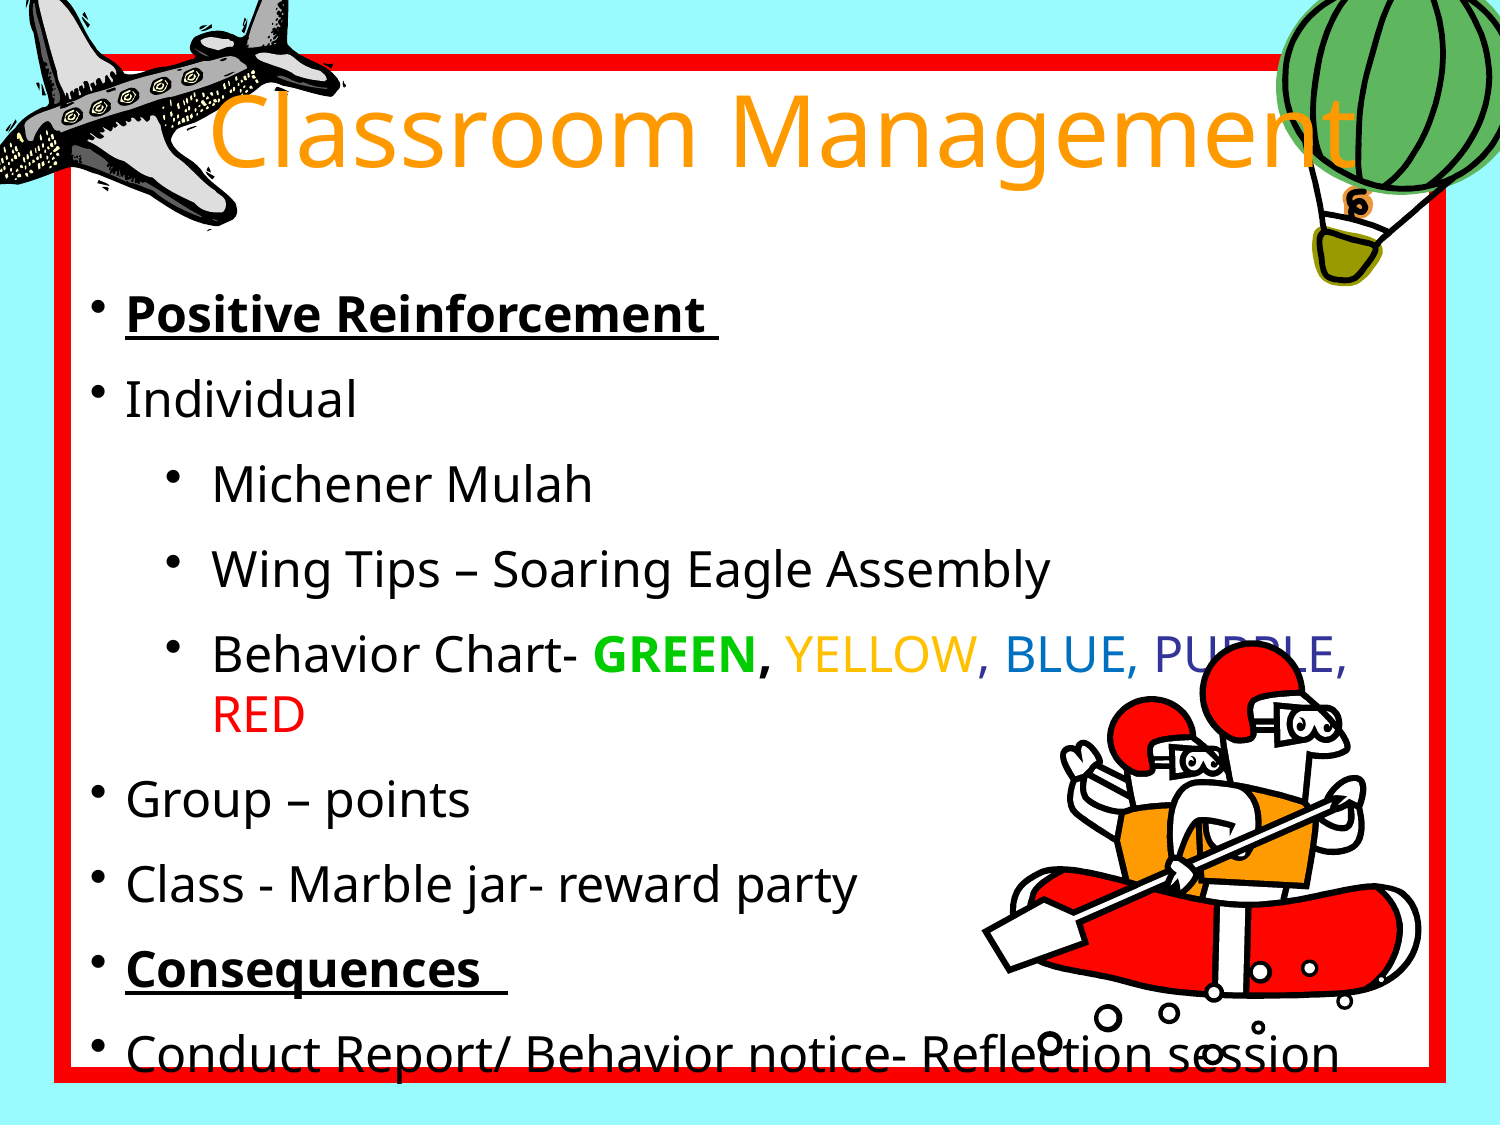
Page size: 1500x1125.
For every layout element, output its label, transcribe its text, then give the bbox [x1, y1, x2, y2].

text_box [1371, 260, 1438, 1075]
picture [1249, 0, 1500, 252]
text_box [62, 195, 1317, 1075]
text_box Positive Reinforcement Individual Michener Mulah Wing Tips – Soaring Eagle Assembly Behavior Chart- GREEN, YELLOW, BLUE, PURPLE, RED Group – points Class - Marble jar- reward party Consequences Conduct Report/ Behavior notice- Reflection session [75, 274, 1375, 1090]
picture [0, 0, 342, 243]
text_box Classroom Management [345, 59, 1244, 195]
picture [981, 640, 1426, 1066]
